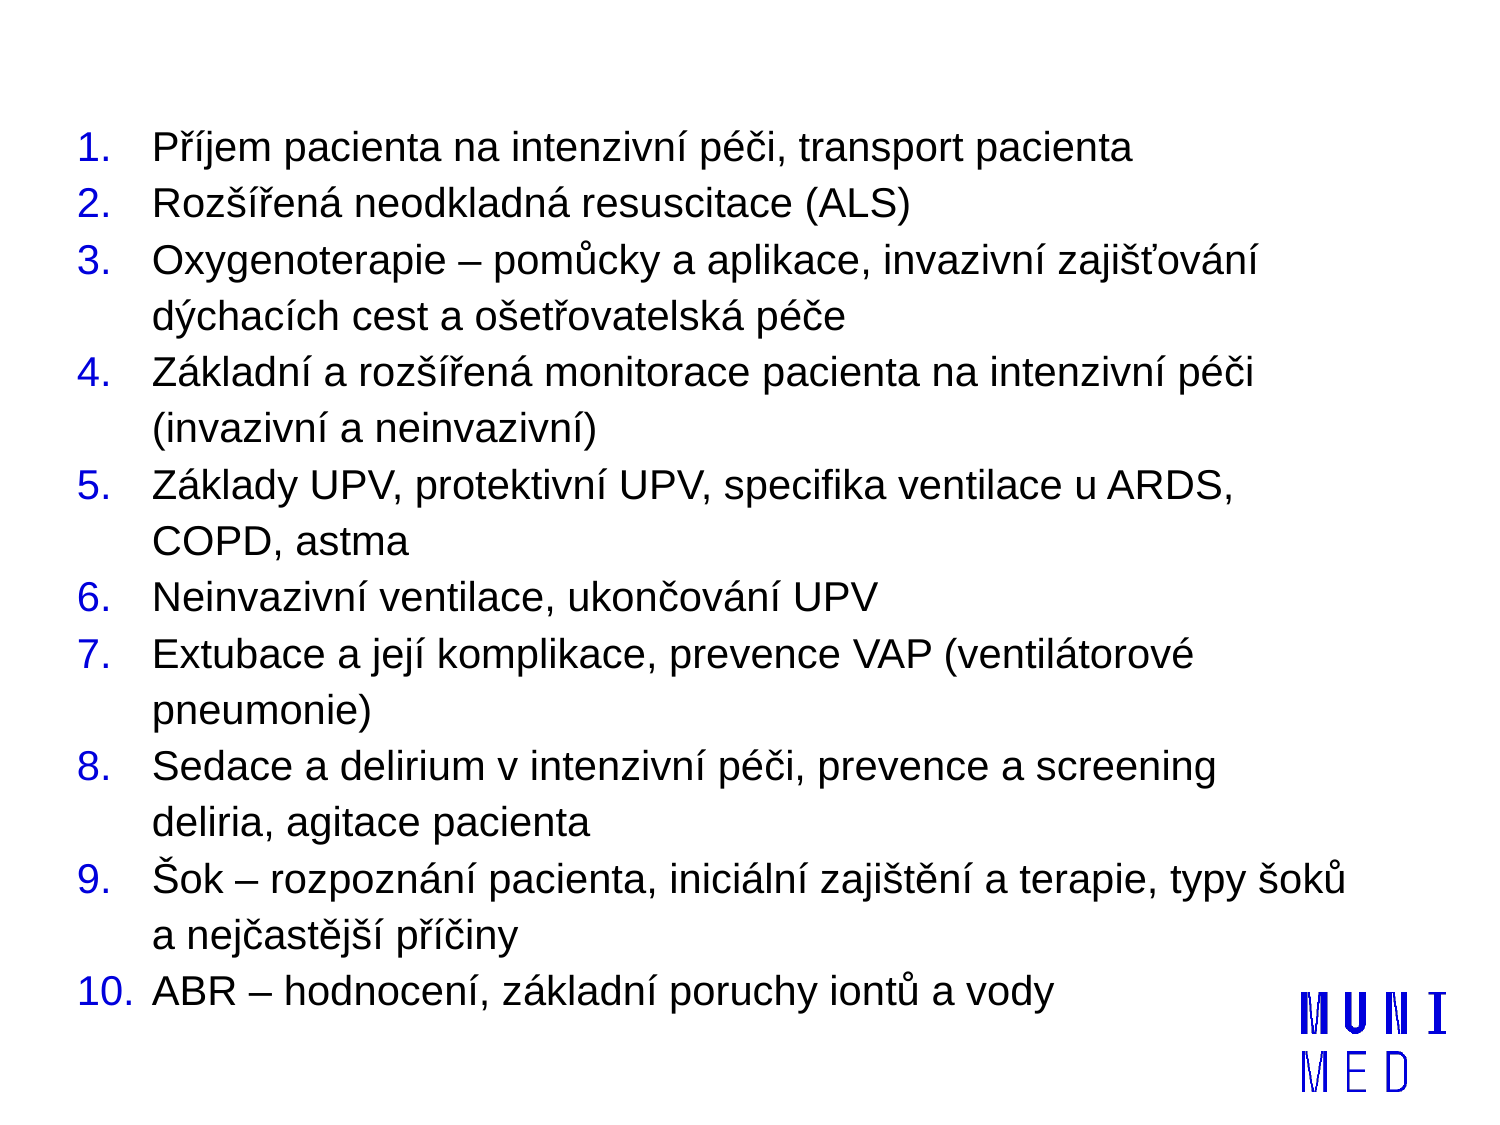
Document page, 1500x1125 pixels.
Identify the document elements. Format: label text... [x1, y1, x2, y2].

list Příjem pacienta na intenzivní péči, transport pacienta Rozšířená neodkladná resuscitace (ALS) Oxygenoterapie – pomůcky a aplikace, invazivní zajišťování dýchacích cest a ošetřovatelská péče Základní a rozšířená monitorace pacienta na intenzivní péči (invazivní a neinvazivní) Základy UPV, protektivní UPV, specifika ventilace u ARDS, COPD, astma Neinvazivní ventilace, ukončování UPV Extubace a její komplikace, prevence VAP (ventilátorové pneumonie) Sedace a delirium v intenzivní péči, prevence a screening deliria, agitace pacienta Šok – rozpoznání pacienta, iniciální zajištění a terapie, typy šoků a nejčastější příčiny ABR – hodnocení, základní poruchy iontů a vody [76, 113, 1352, 1012]
picture [1301, 992, 1446, 1092]
